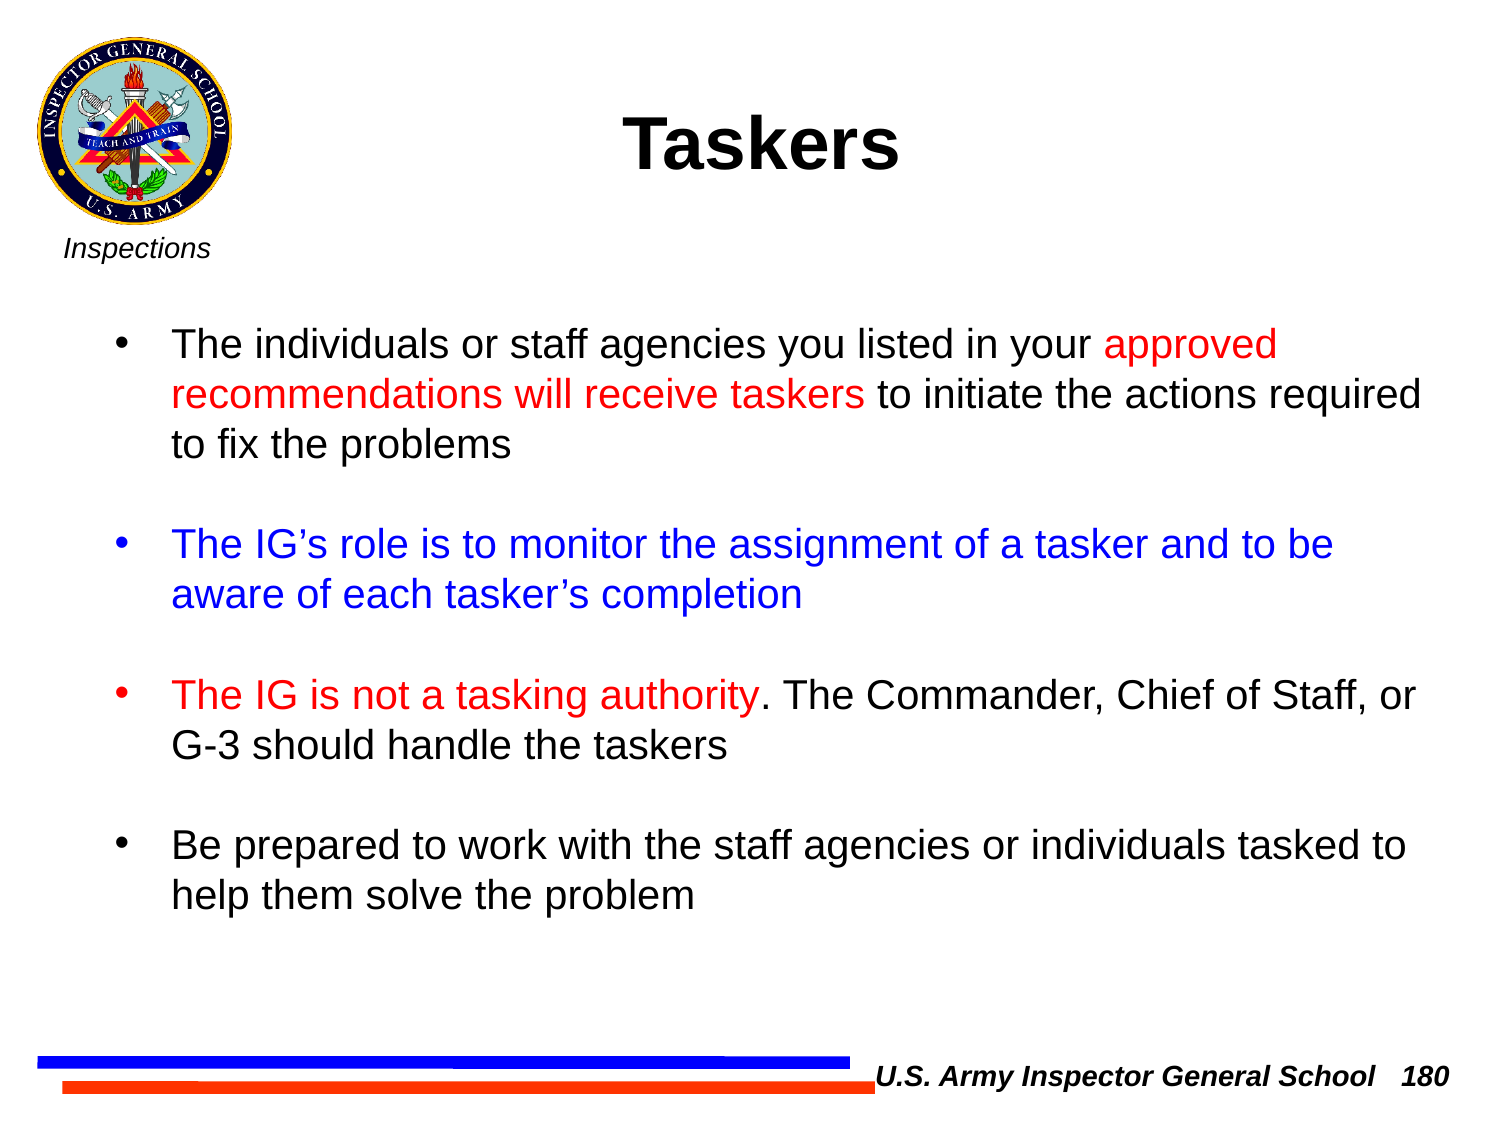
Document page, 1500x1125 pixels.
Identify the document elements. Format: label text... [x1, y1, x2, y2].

footer U.S. Army Inspector General School 180 [824, 1049, 1500, 1125]
picture [37, 37, 232, 225]
text_box The individuals or staff agencies you listed in your approved recommendations will receive taskers to initiate the actions required to fix the problems The IG’s role is to monitor the assignment of a tasker and to be aware of each tasker’s completion The IG is not a tasking authority. The Commander, Chief of Staff, or G-3 should handle the taskers Be prepared to work with the staff agencies or individuals tasked to help them solve the problem [24, 309, 1450, 925]
text_box Taskers [607, 87, 916, 193]
